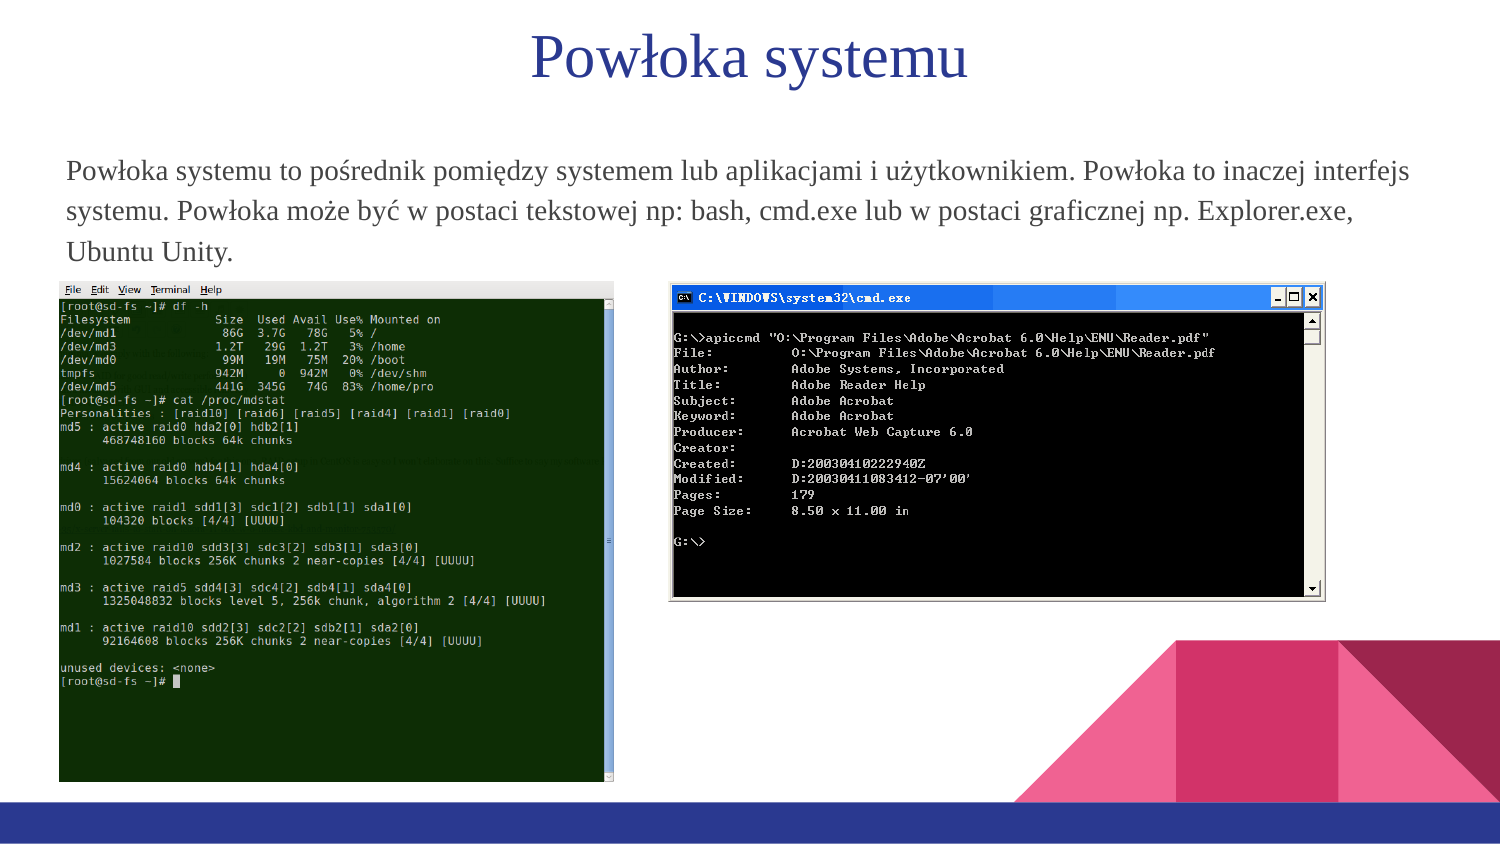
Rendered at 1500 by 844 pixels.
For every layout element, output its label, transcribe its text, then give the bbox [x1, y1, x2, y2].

picture [59, 281, 614, 782]
title Powłoka systemu [51, 0, 1449, 100]
picture [667, 281, 1326, 602]
list Powłoka systemu to pośrednik pomiędzy systemem lub aplikacjami i użytkownikiem. Powłoka to inaczej interfejs systemu. Powłoka może być w postaci tekstowej np: bash, cmd.exe lub w postaci graficznej np. Explorer.exe, Ubuntu Unity. [51, 131, 1449, 750]
